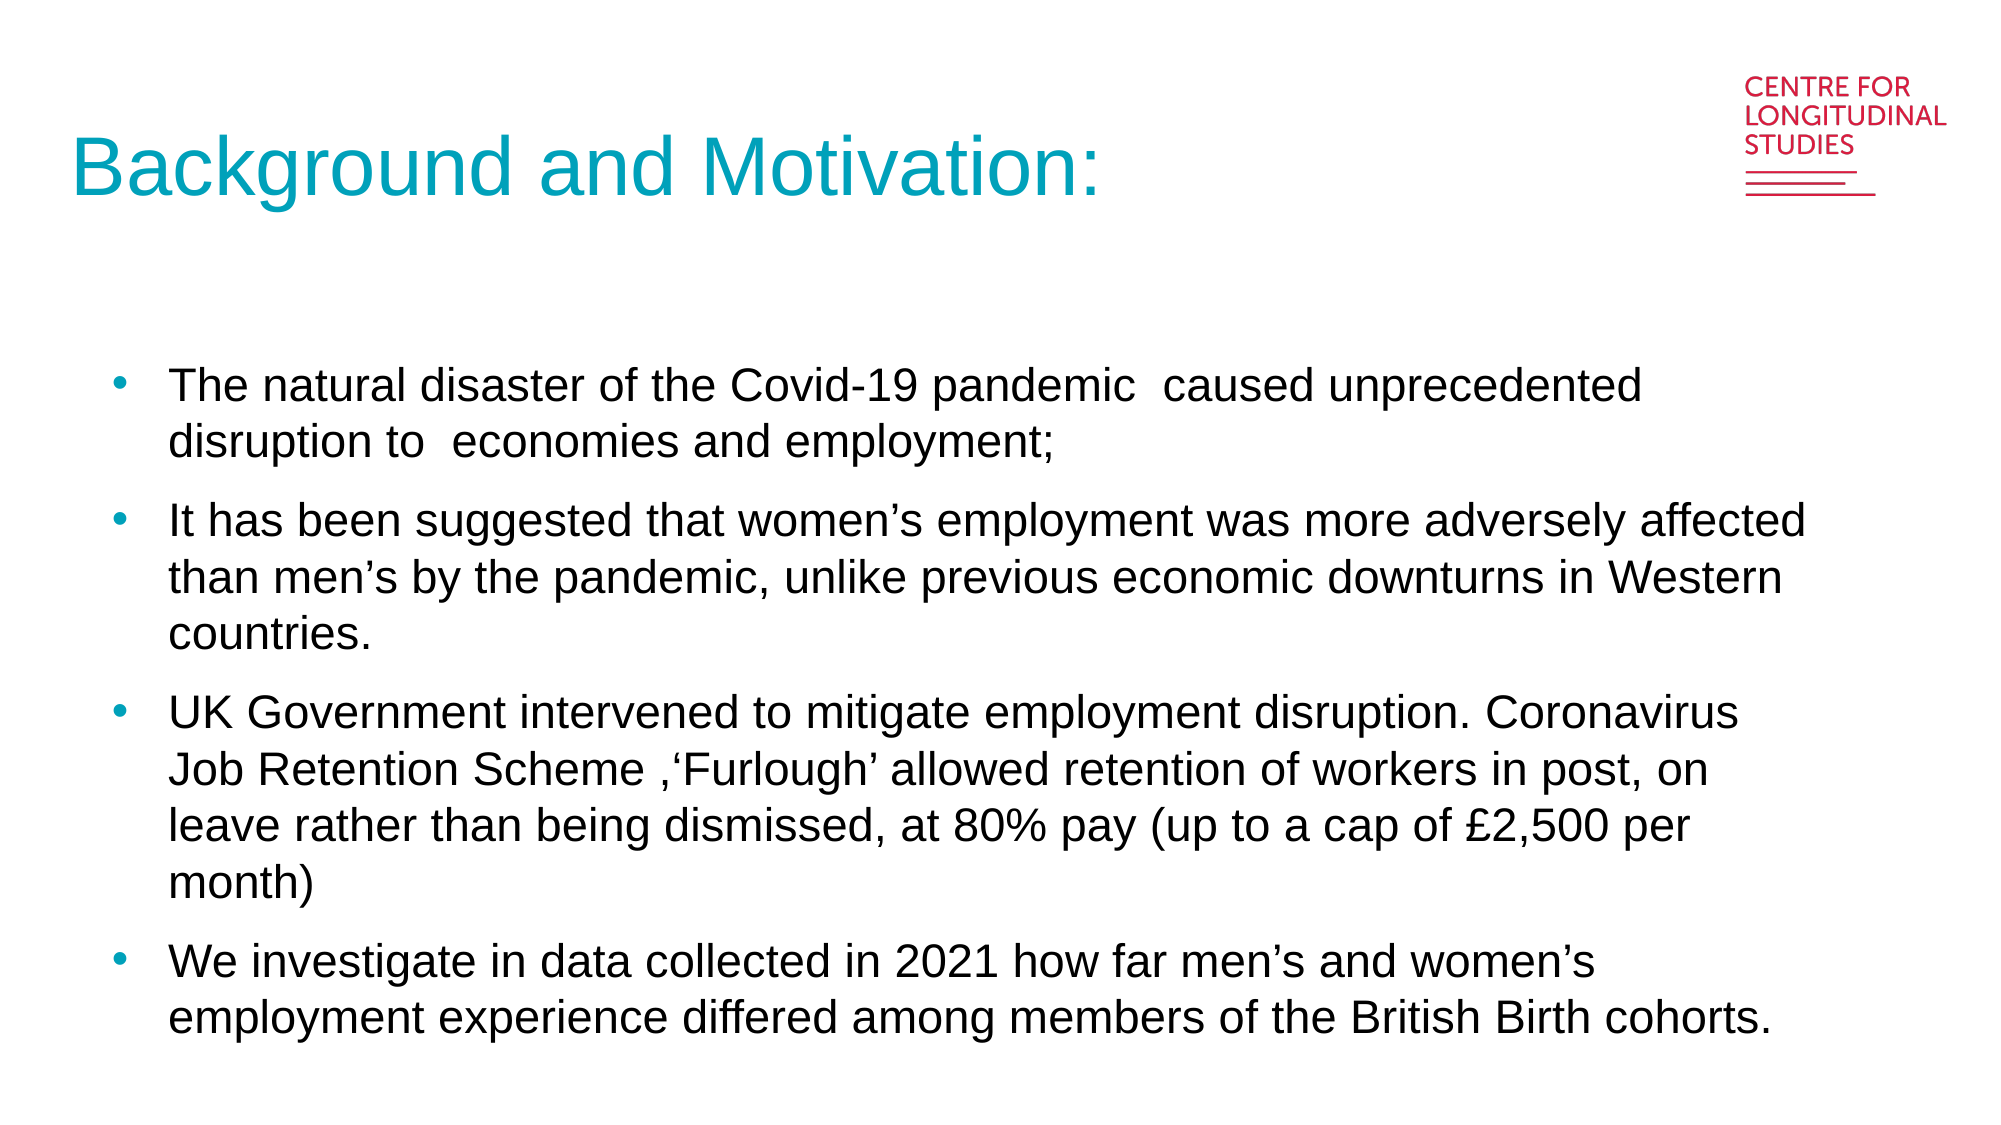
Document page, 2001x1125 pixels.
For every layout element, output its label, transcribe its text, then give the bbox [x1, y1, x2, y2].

text_box The natural disaster of the Covid-19 pandemic caused unprecedented disruption to economies and employment; It has been suggested that women’s employment was more adversely affected than men’s by the pandemic, unlike previous economic downturns in Western countries. UK Government intervened to mitigate employment disruption. Coronavirus Job Retention Scheme ,‘Furlough’ allowed retention of workers in post, on leave rather than being dismissed, at 80% pay (up to a cap of £2,500 per month) We investigate in data collected in 2021 how far men’s and women’s employment experience differed among members of the British Birth cohorts. [70, 267, 1830, 1033]
text_box Background and Motivation: [70, 103, 1796, 234]
